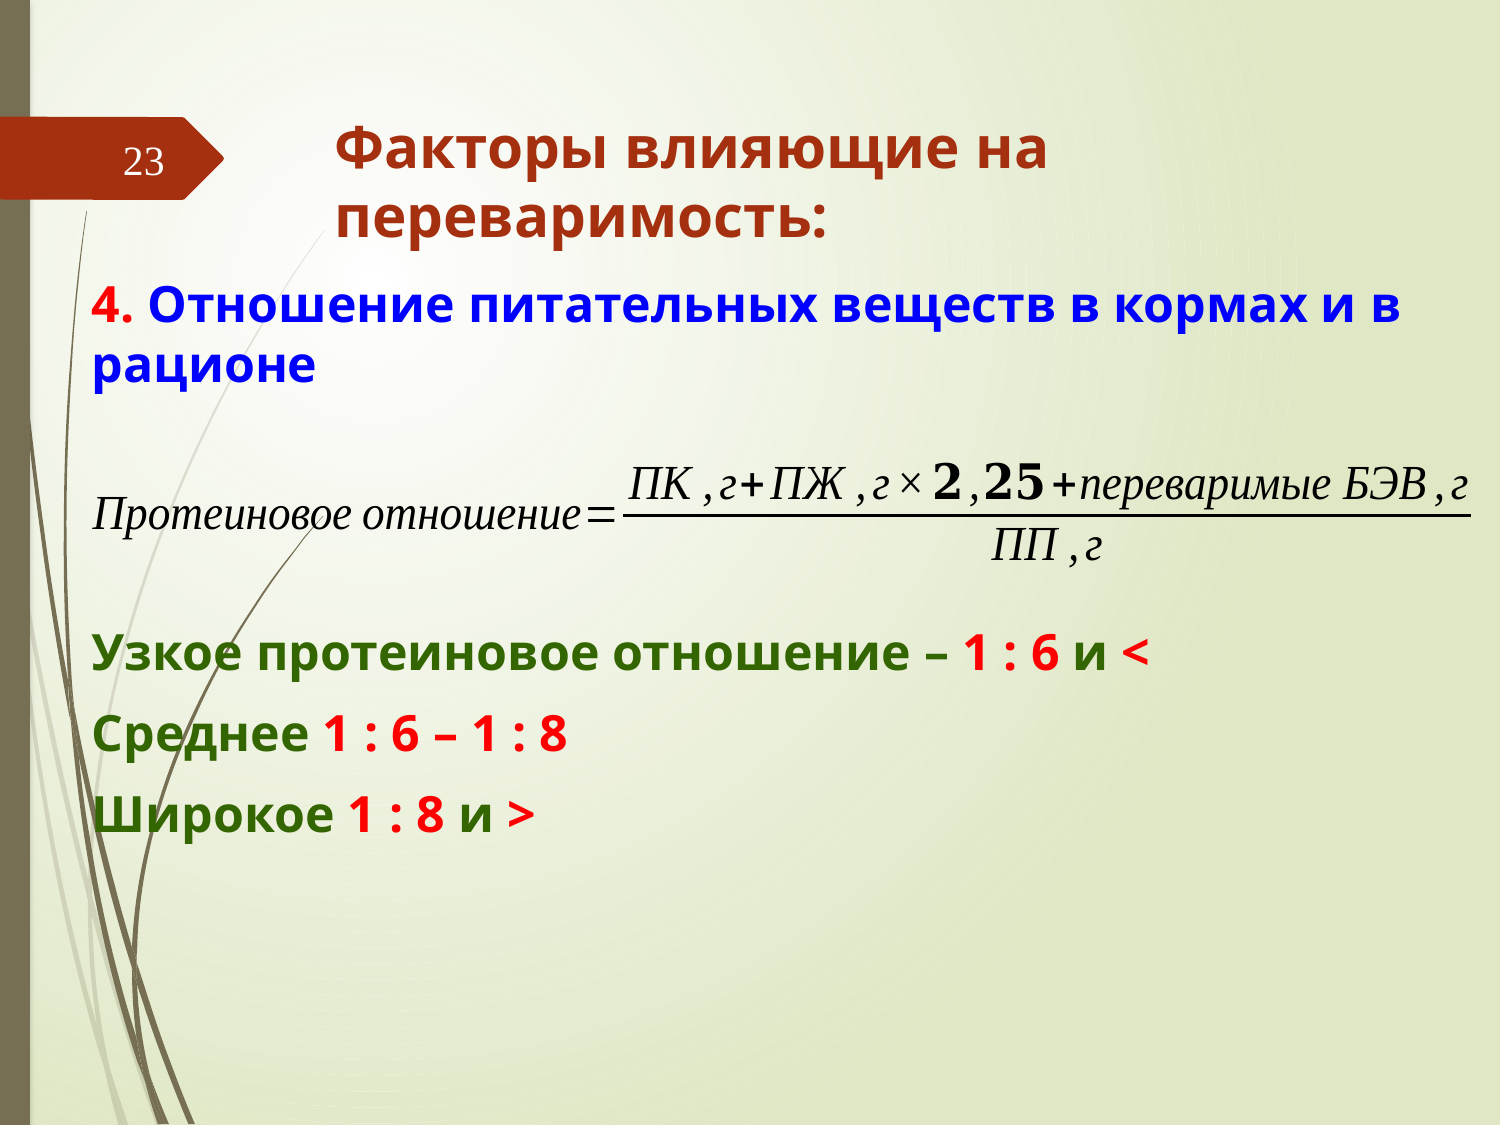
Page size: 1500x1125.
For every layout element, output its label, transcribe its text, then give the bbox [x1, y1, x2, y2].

title Факторы влияющие на переваримость: [319, 102, 1400, 264]
slide_number 23 [83, 129, 180, 190]
list 4. Отношение питательных веществ в кормах и в рационе Узкое протеиновое отношение – 1 : 6 и < Среднее 1 : 6 – 1 : 8 Широкое 1 : 8 и > [76, 264, 1449, 918]
